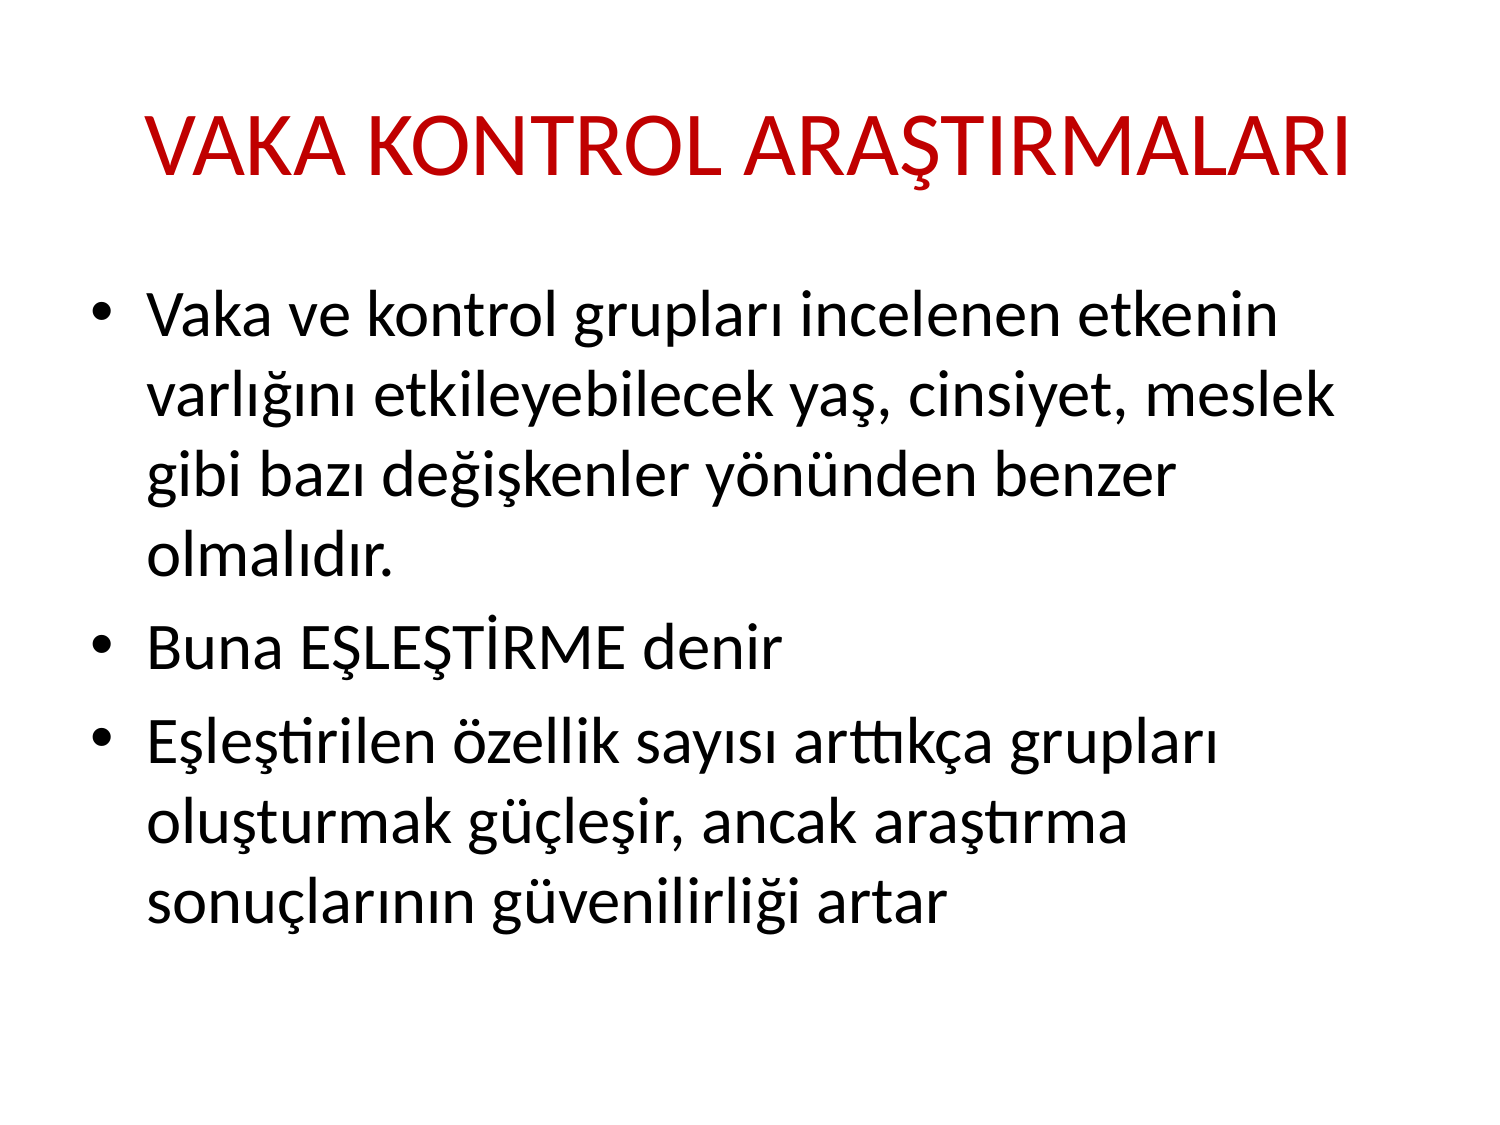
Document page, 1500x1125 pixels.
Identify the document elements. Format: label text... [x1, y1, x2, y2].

title VAKA KONTROL ARAŞTIRMALARI [75, 45, 1425, 233]
list Vaka ve kontrol grupları incelenen etkenin varlığını etkileyebilecek yaş, cinsiyet, meslek gibi bazı değişkenler yönünden benzer olmalıdır. Buna EŞLEŞTİRME denir Eşleştirilen özellik sayısı arttıkça grupları oluşturmak güçleşir, ancak araştırma sonuçlarının güvenilirliği artar [75, 262, 1425, 1005]
